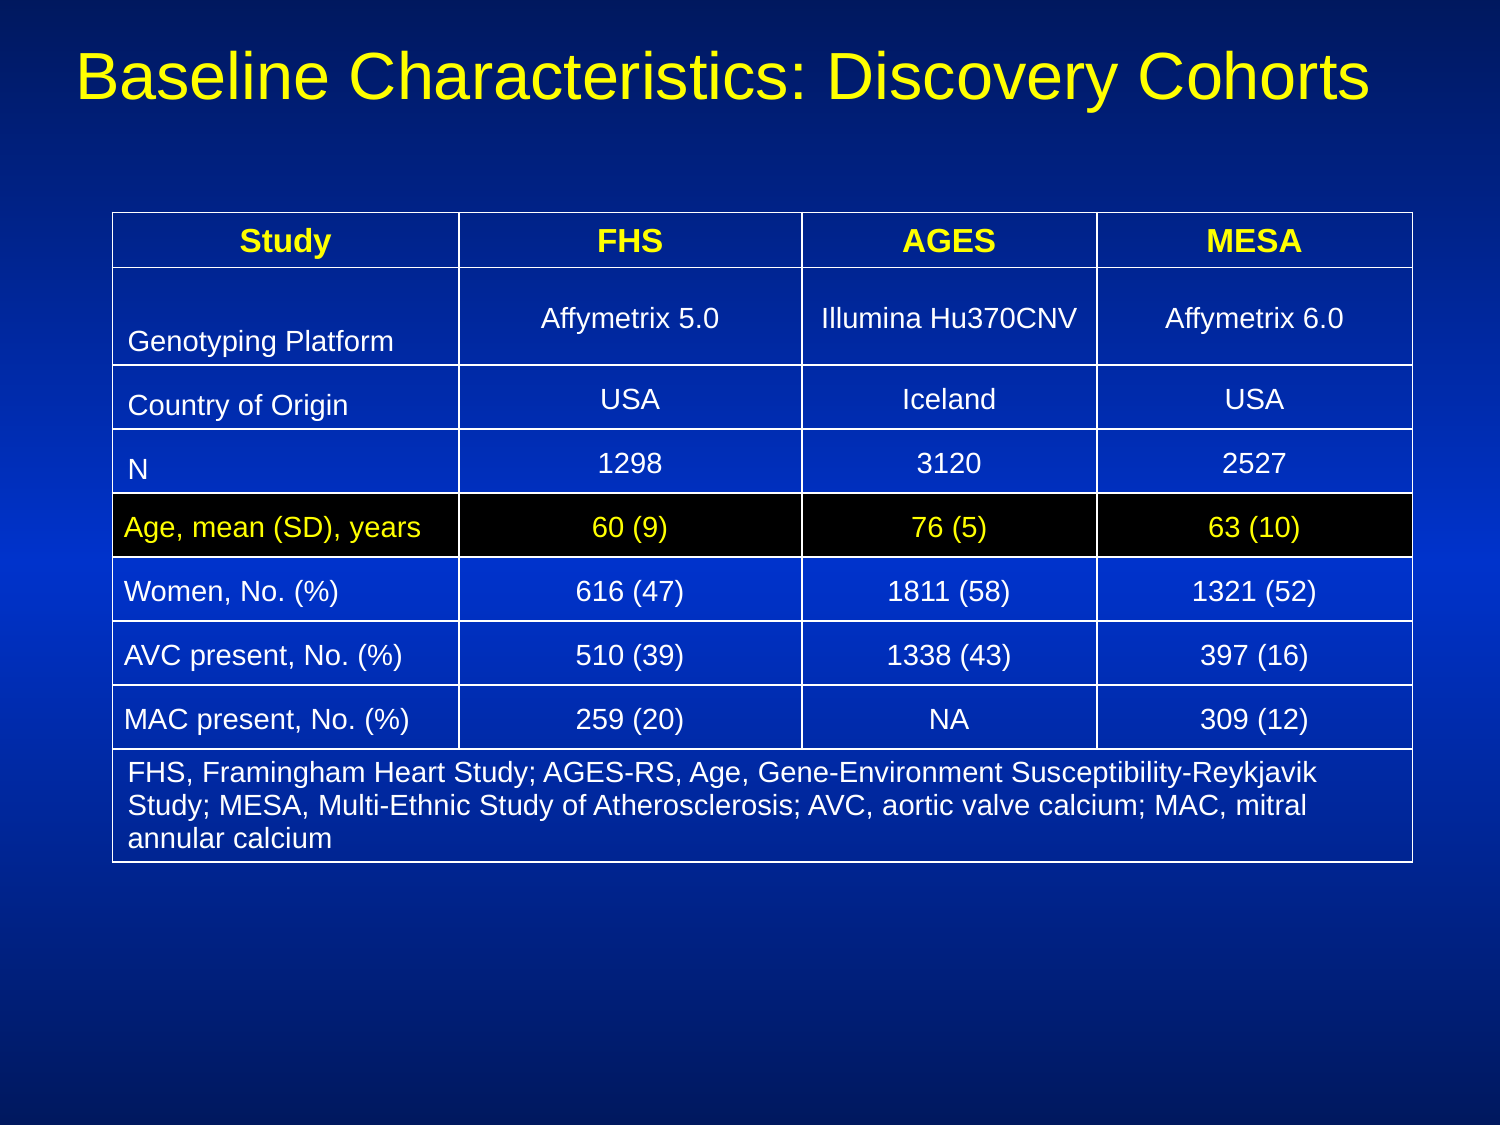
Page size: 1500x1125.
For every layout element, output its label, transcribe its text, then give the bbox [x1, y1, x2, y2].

table_cell 1811 (58) [803, 558, 1096, 620]
table_cell 1321 (52) [1098, 558, 1412, 620]
table_cell 510 (39) [460, 622, 801, 684]
table_cell 2527 [1098, 430, 1412, 492]
table_cell 76 (5) [803, 494, 1096, 556]
table_cell Age, mean (SD), years [113, 494, 458, 556]
table_cell Illumina Hu370CNV [803, 268, 1096, 364]
table_cell 309 (12) [1098, 686, 1412, 748]
table_header MESA [1098, 213, 1412, 267]
table_cell MAC present, No. (%) [113, 686, 458, 748]
table_cell 63 (10) [1098, 494, 1412, 556]
table_cell 1338 (43) [803, 622, 1096, 684]
table_cell NA [803, 686, 1096, 748]
table_cell 1298 [460, 430, 801, 492]
table_cell 259 (20) [460, 686, 801, 748]
table_cell Genotyping Platform [113, 268, 458, 364]
table_cell Affymetrix 5.0 [460, 268, 801, 364]
table_cell USA [1098, 366, 1412, 428]
table_cell USA [460, 366, 801, 428]
table_header AGES [803, 213, 1096, 267]
table_cell FHS, Framingham Heart Study; AGES-RS, Age, Gene-Environment Susceptibility-Reykjavik Study; MESA, Multi-Ethnic Study of Atherosclerosis; AVC, aortic valve calcium; MAC, mitral annular calcium [113, 750, 1412, 861]
table_cell N [113, 430, 458, 492]
table_cell 60 (9) [460, 494, 801, 556]
table_cell Women, No. (%) [113, 558, 458, 620]
table_cell 397 (16) [1098, 622, 1412, 684]
table_cell AVC present, No. (%) [113, 622, 458, 684]
table_header FHS [460, 213, 801, 267]
table_header Study [113, 213, 458, 267]
table_cell Affymetrix 6.0 [1098, 268, 1412, 364]
title Baseline Characteristics: Discovery Cohorts [75, 0, 1438, 113]
table_cell 3120 [803, 430, 1096, 492]
table_cell Country of Origin [113, 366, 458, 428]
table_cell 616 (47) [460, 558, 801, 620]
table_cell Iceland [803, 366, 1096, 428]
